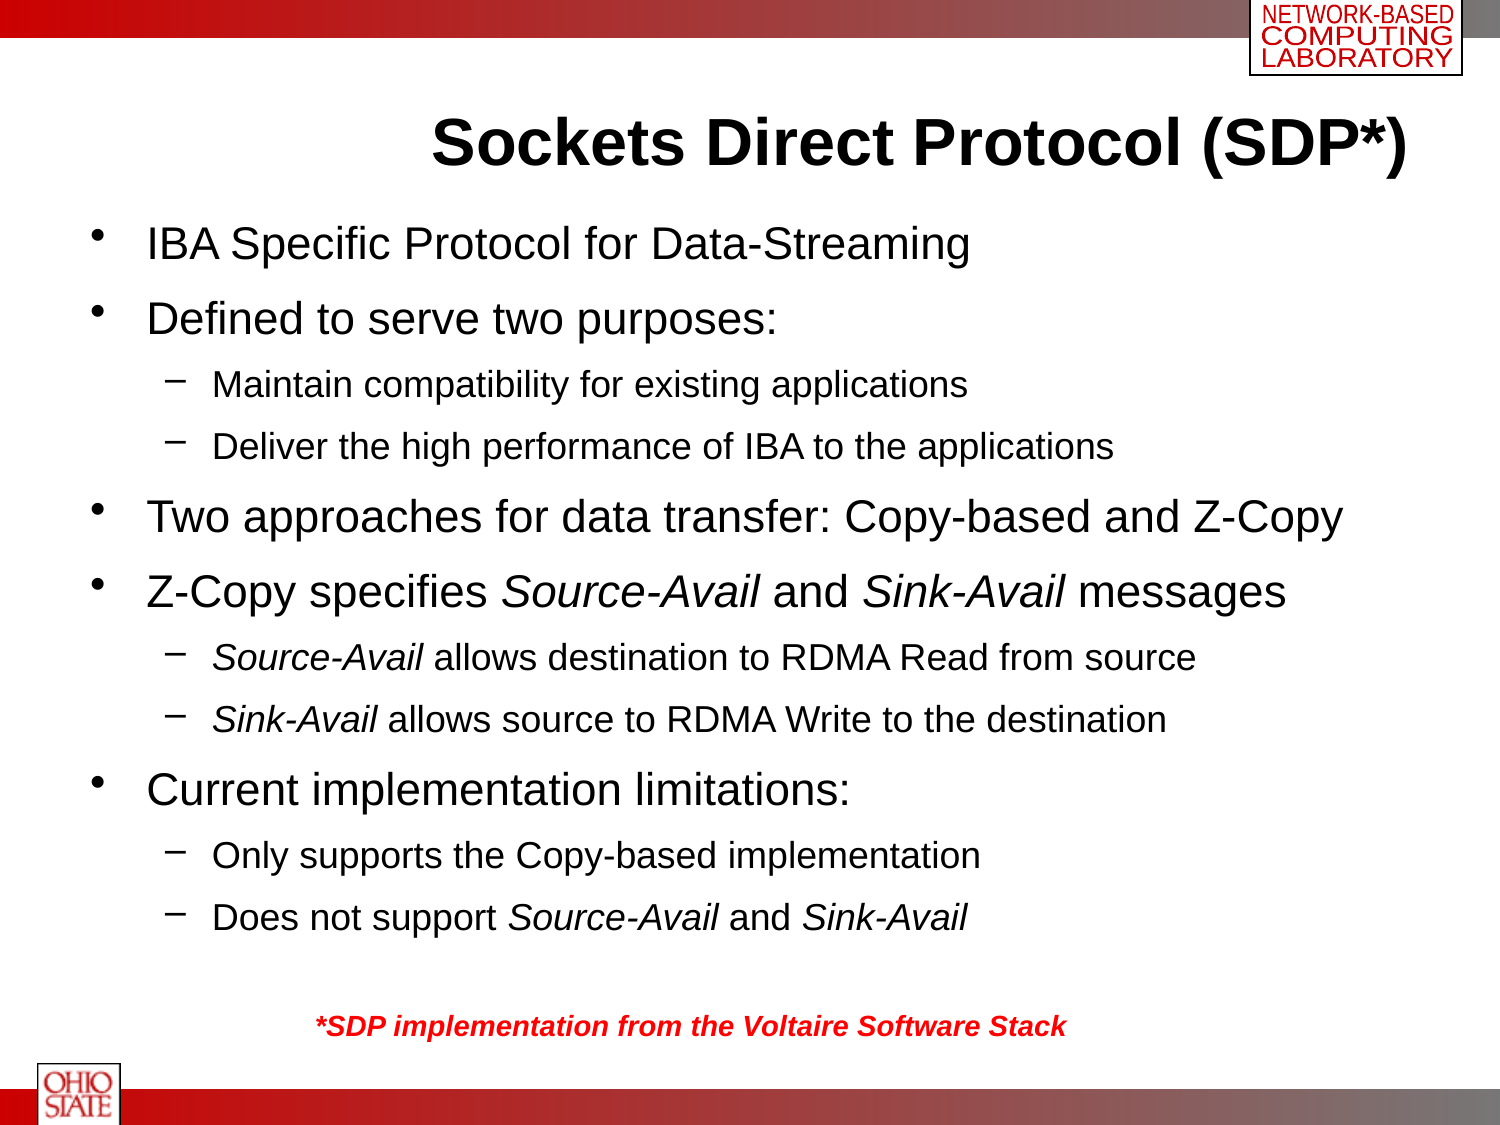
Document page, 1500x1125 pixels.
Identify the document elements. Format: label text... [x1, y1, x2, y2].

text_box *SDP implementation from the Voltaire Software Stack [300, 999, 1375, 1050]
picture [37, 1063, 121, 1125]
list IBA Specific Protocol for Data-Streaming Defined to serve two purposes: Maintain compatibility for existing applications Deliver the high performance of IBA to the applications Two approaches for data transfer: Copy-based and Z-Copy Z-Copy specifies Source-Avail and Sink-Avail messages Source-Avail allows destination to RDMA Read from source Sink-Avail allows source to RDMA Write to the destination Current implementation limitations: Only supports the Copy-based implementation Does not support Source-Avail and Sink-Avail [75, 195, 1425, 975]
title Sockets Direct Protocol (SDP*) [75, 45, 1425, 195]
